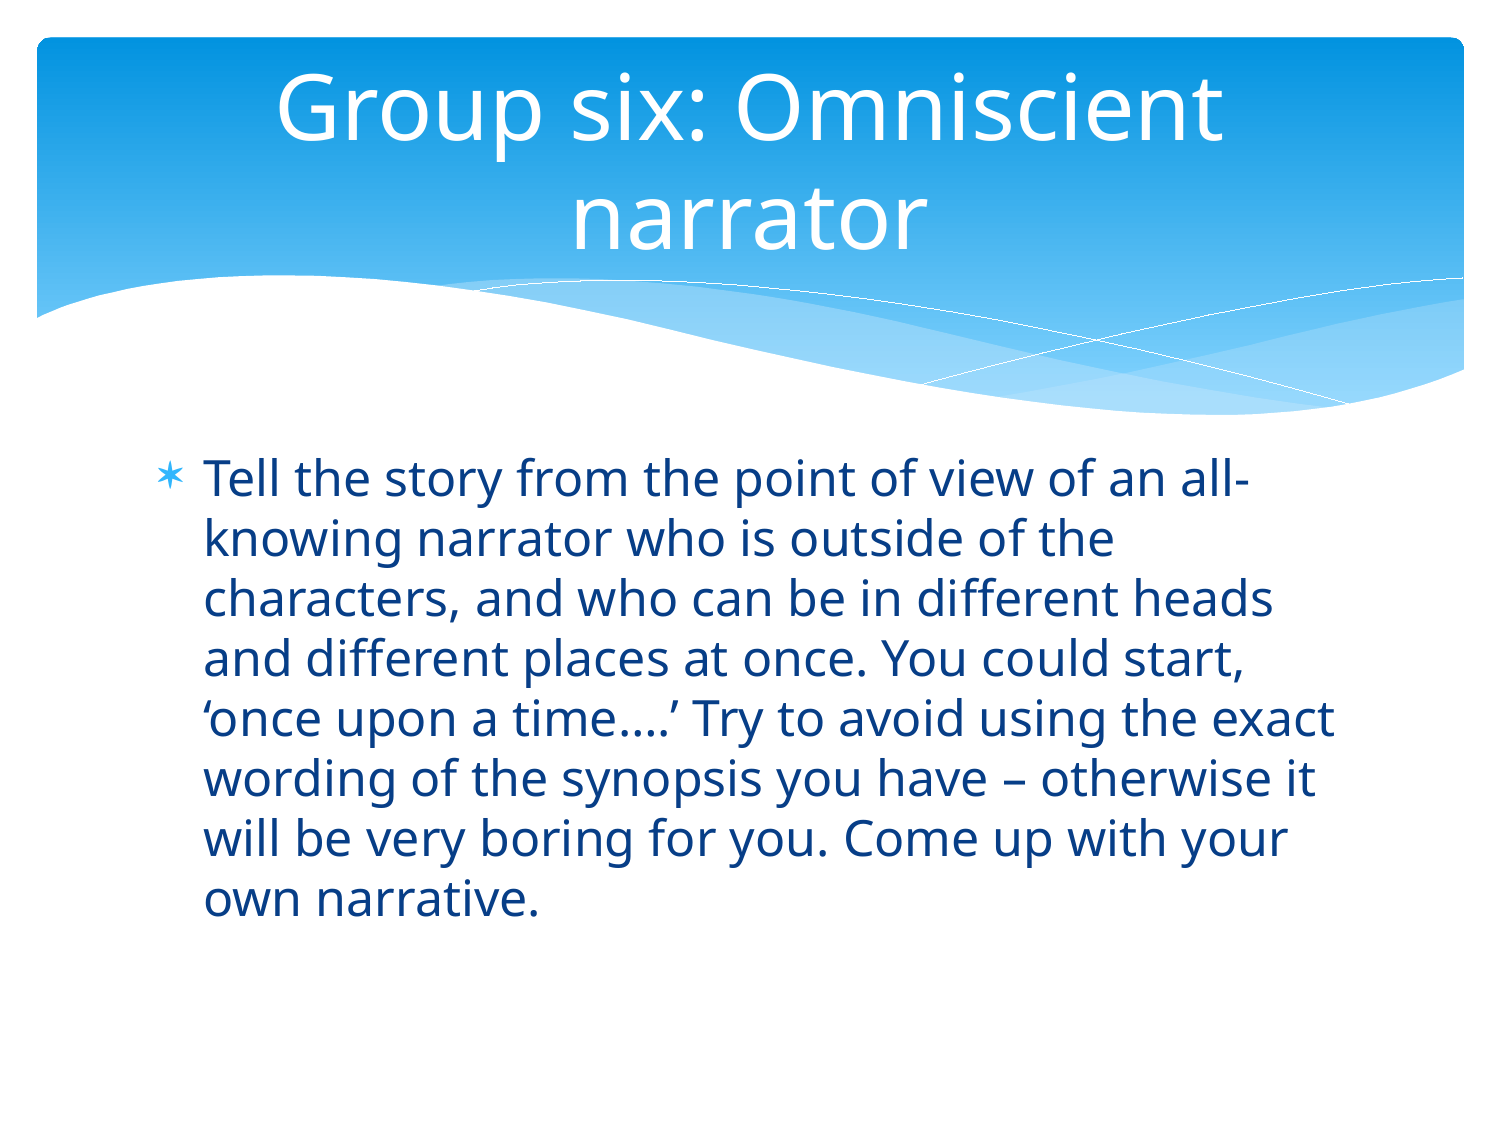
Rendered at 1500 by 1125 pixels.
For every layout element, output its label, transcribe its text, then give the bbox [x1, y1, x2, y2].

title Group six: Omniscient narrator [75, 55, 1425, 261]
list Tell the story from the point of view of an all-knowing narrator who is outside of the characters, and who can be in different heads and different places at once. You could start, ‘once upon a time….’ Try to avoid using the exact wording of the synopsis you have – otherwise it will be very boring for you. Come up with your own narrative. [143, 438, 1359, 1005]
